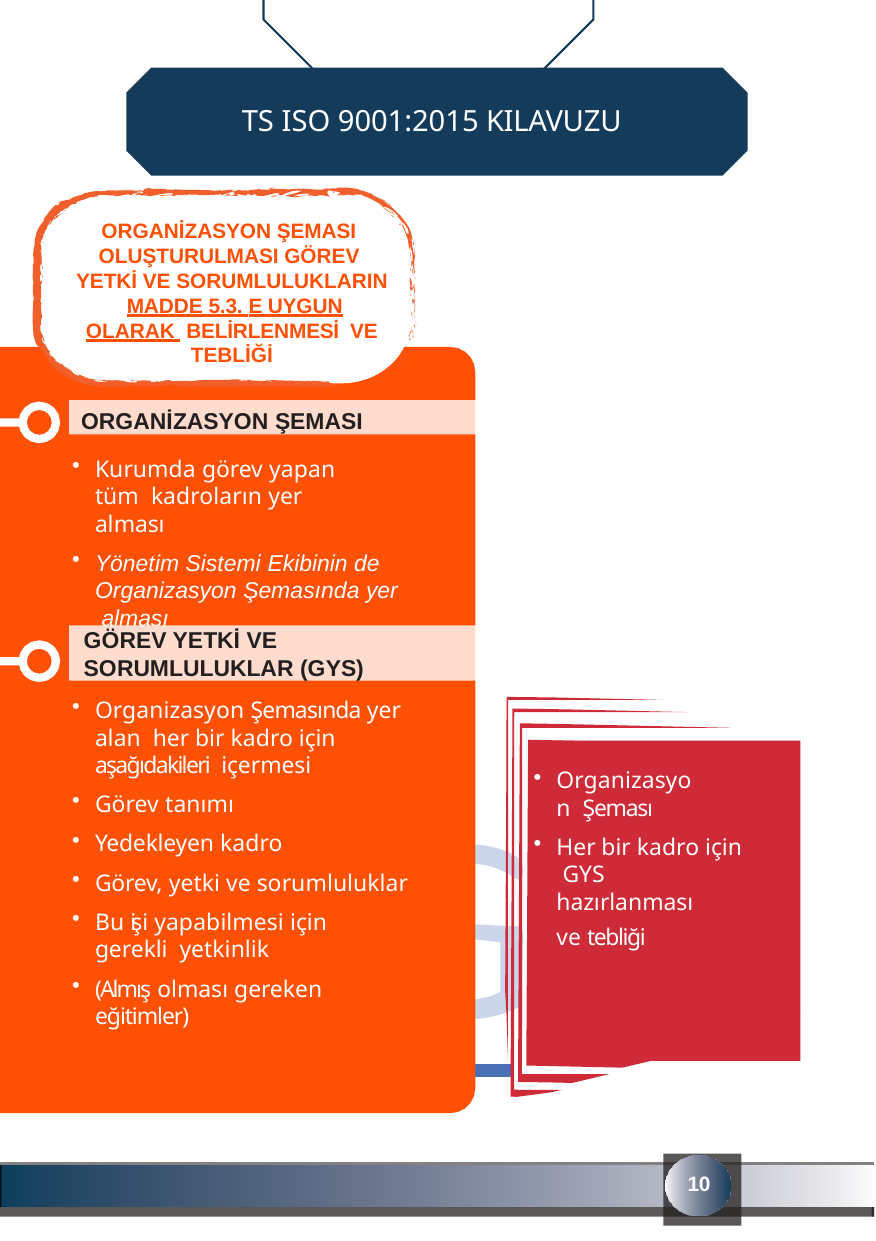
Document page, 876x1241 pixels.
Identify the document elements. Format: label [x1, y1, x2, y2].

text_box [0, 346, 524, 1114]
text_box [126, 0, 748, 177]
text_box [504, 696, 801, 1098]
text_box [746, 1162, 875, 1218]
text_box [32, 187, 417, 389]
text_box [663, 1153, 742, 1226]
text_box [0, 1162, 658, 1218]
